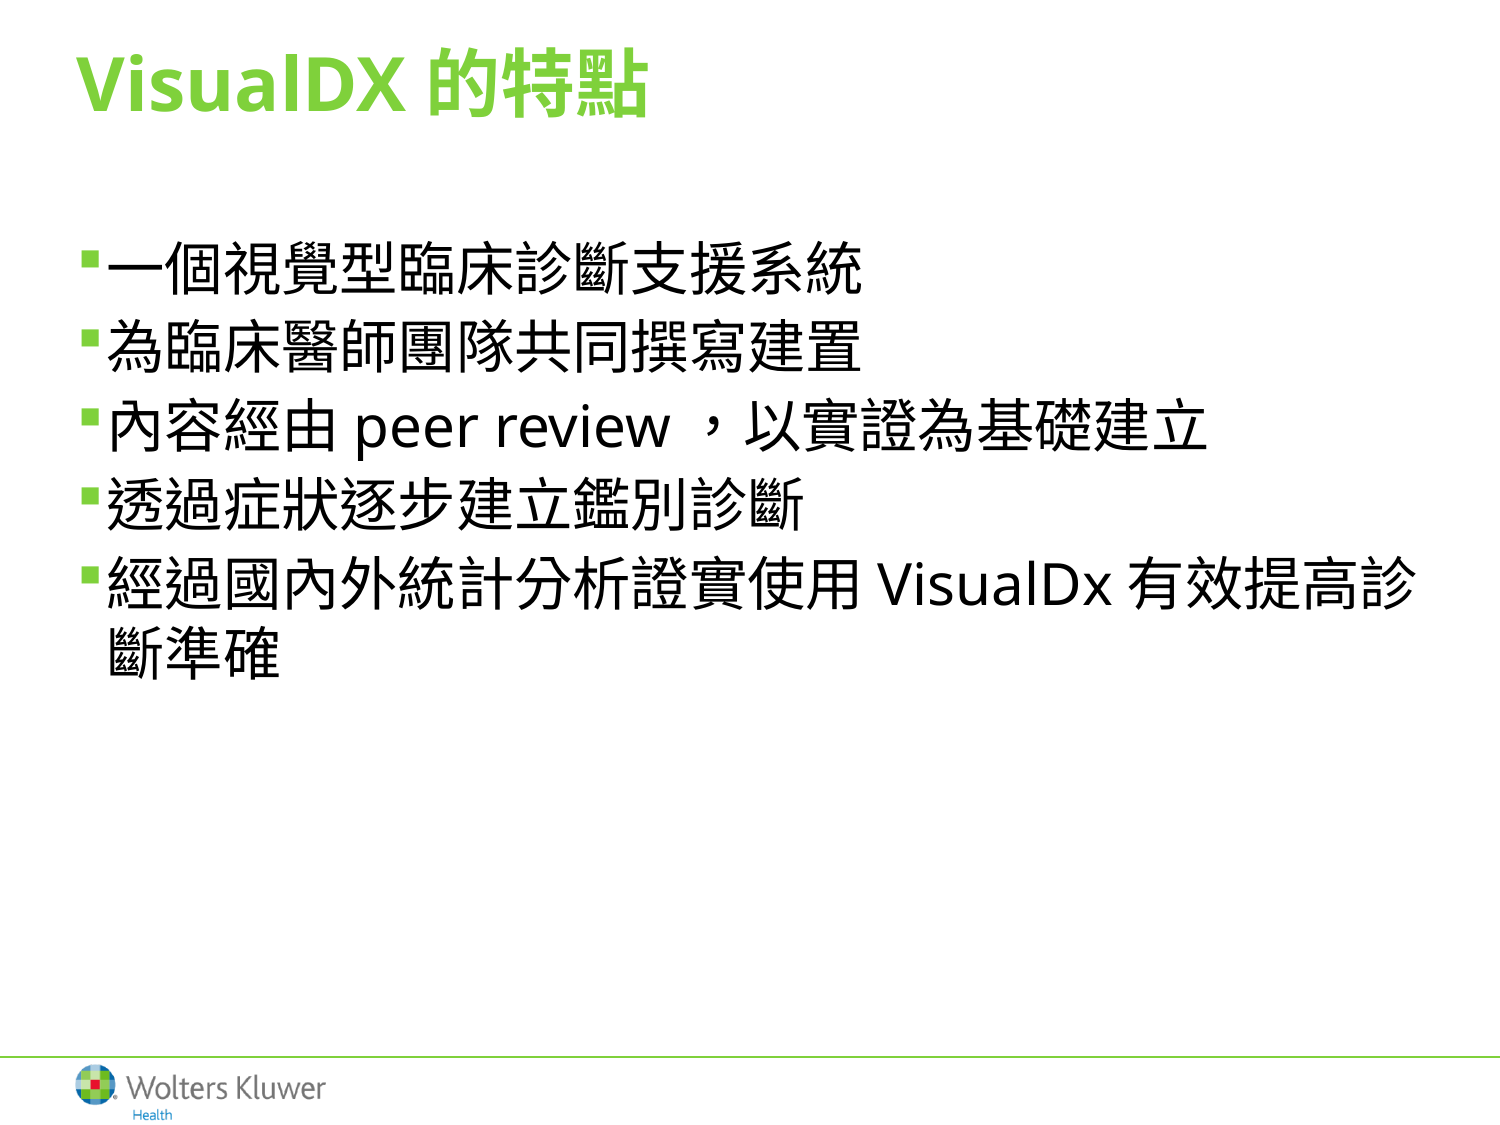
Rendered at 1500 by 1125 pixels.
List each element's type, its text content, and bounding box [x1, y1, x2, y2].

picture [73, 1060, 326, 1122]
list 一個視覺型臨床診斷支援系統 為臨床醫師團隊共同撰寫建置 內容經由peer review，以實證為基礎建立 透過症狀逐步建立鑑別診斷 經過國內外統計分析證實使用VisualDx有效提高診斷準確 [76, 231, 1424, 1022]
list VisualDX的特點 [76, 36, 1424, 120]
